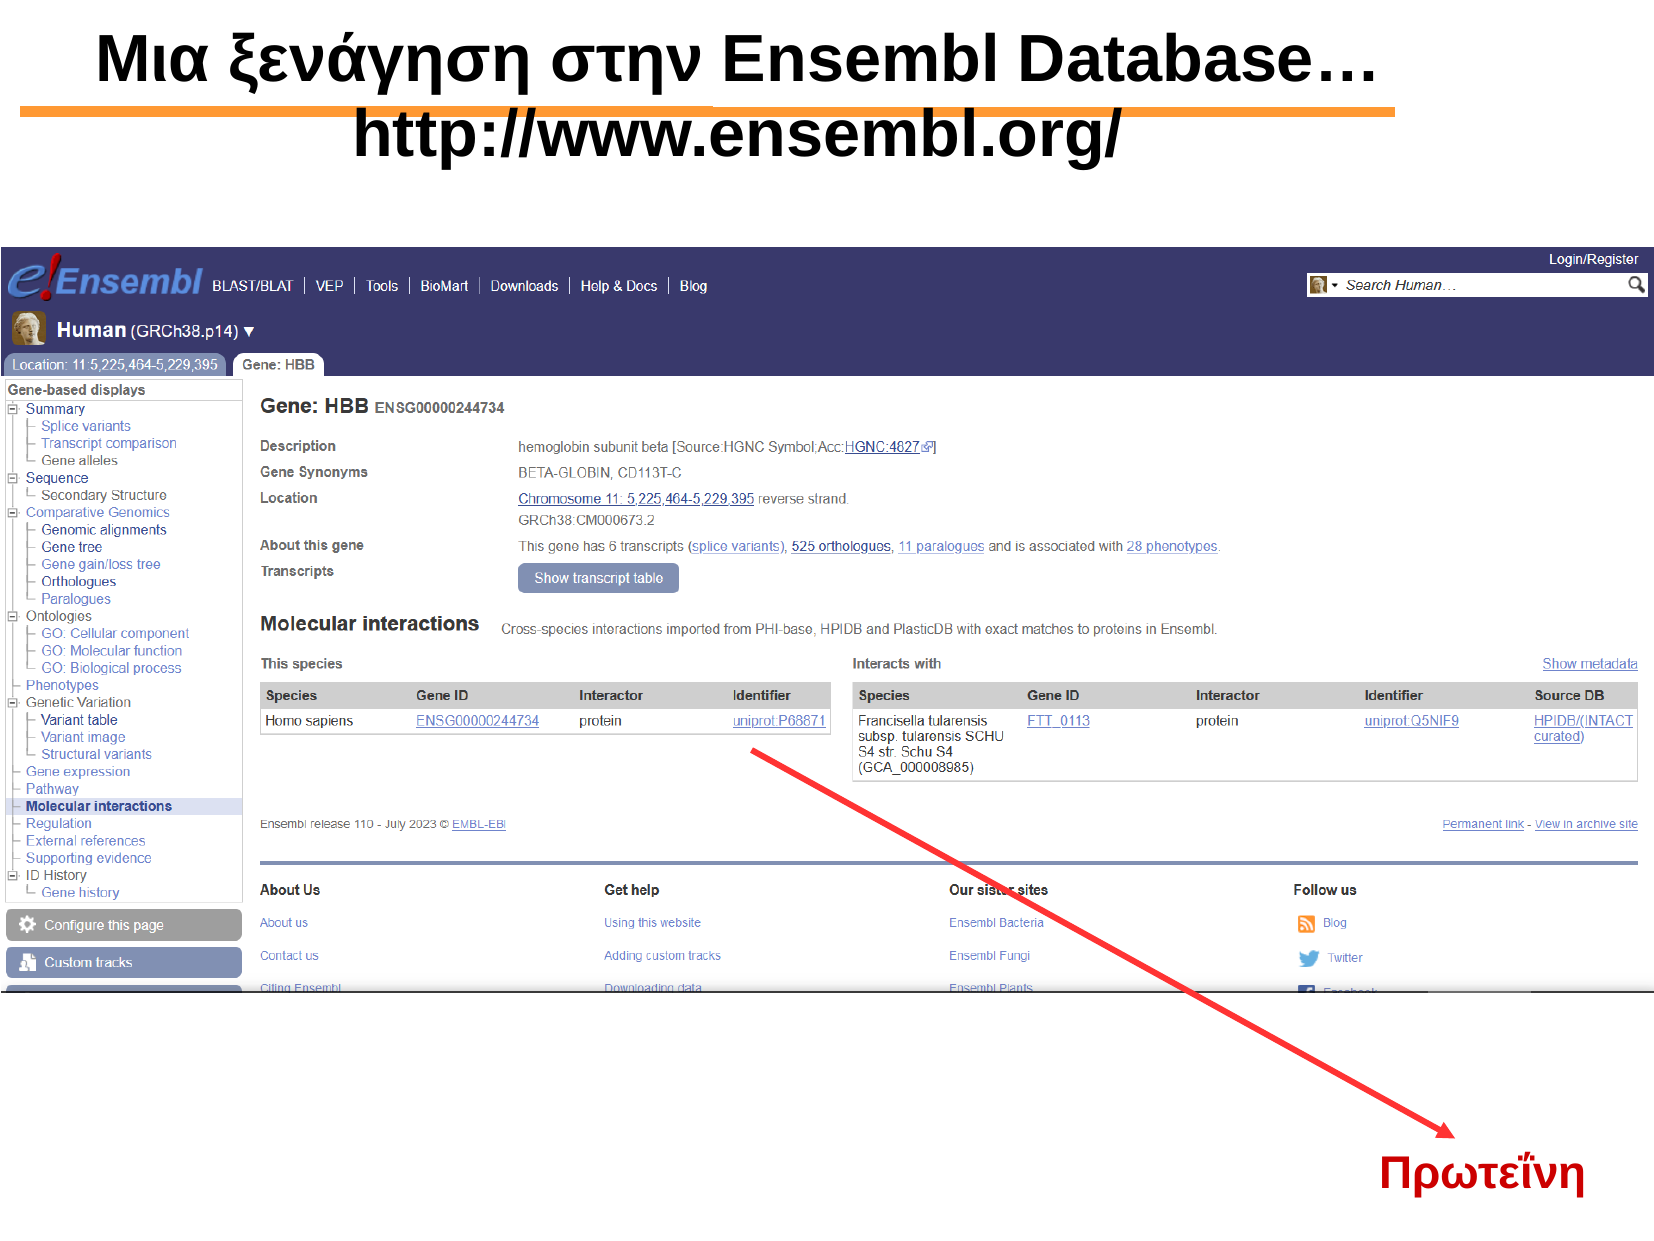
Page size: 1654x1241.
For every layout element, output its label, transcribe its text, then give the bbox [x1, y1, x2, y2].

text_box Μια ξενάγηση στην Ensembl Database… http://www.ensembl.org/ [10, 14, 1466, 179]
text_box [751, 749, 1456, 1139]
text_box Πρωτεΐνη [1365, 1140, 1650, 1206]
picture [0, 247, 1654, 994]
